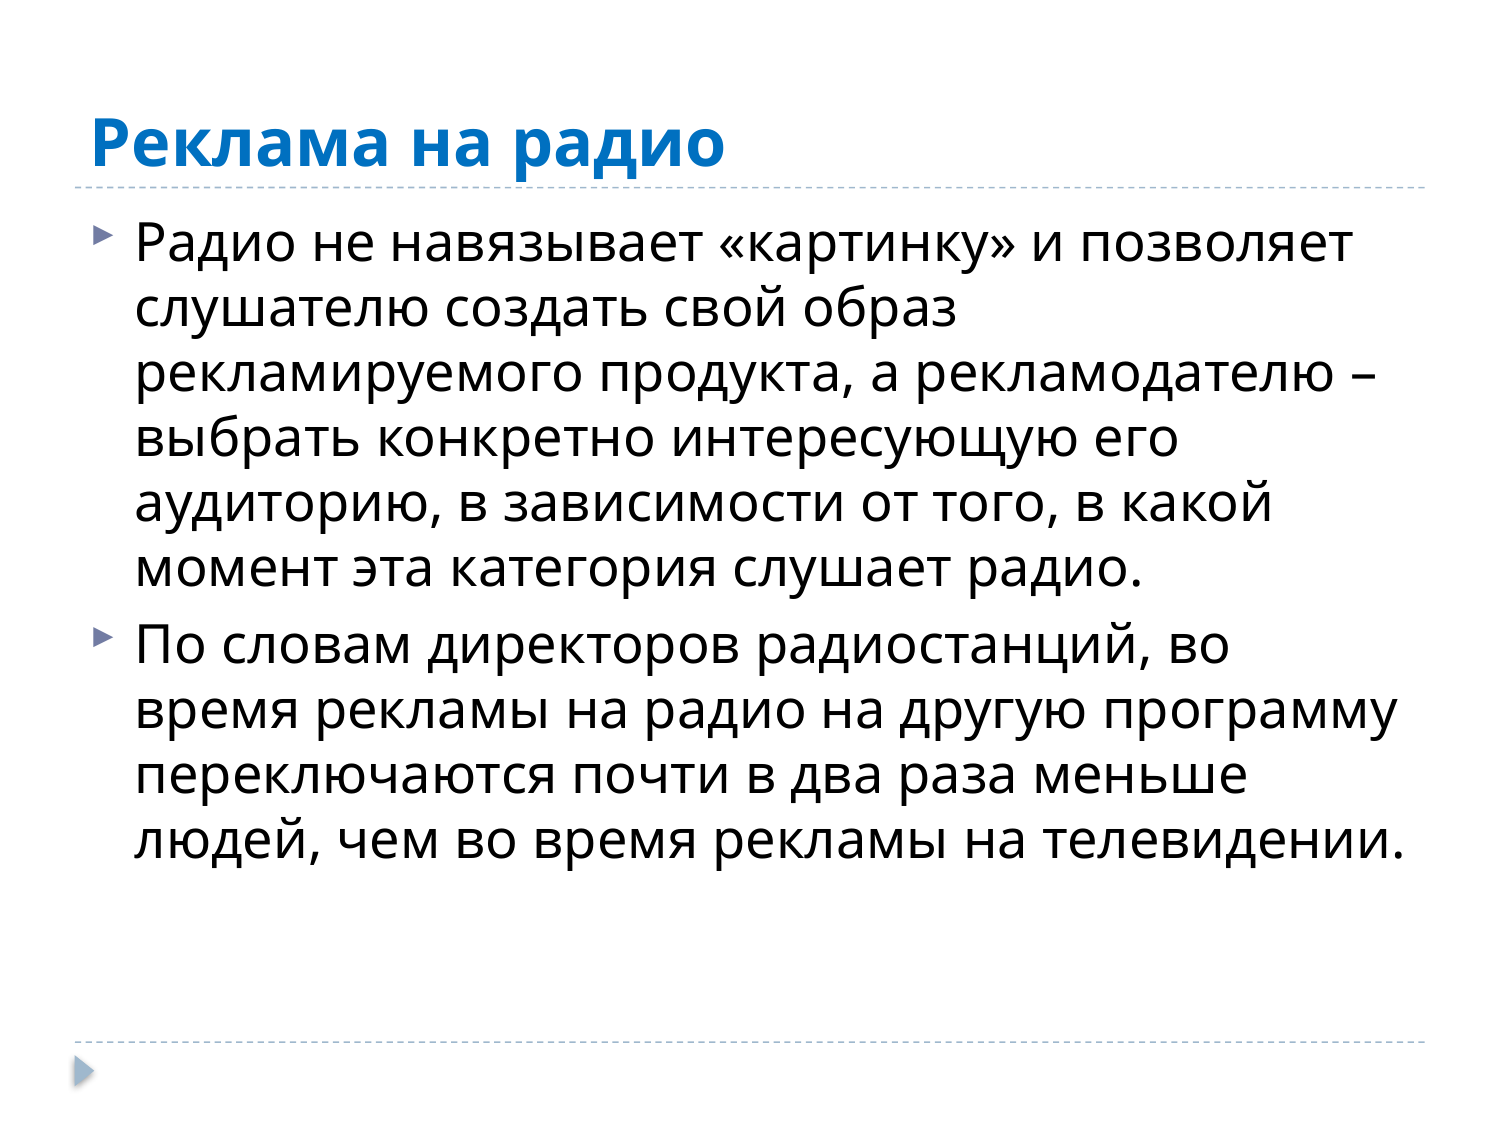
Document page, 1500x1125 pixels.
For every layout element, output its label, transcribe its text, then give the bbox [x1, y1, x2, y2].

list Радио не навязывает «картинку» и позволяет слушателю создать свой образ рекламируемого продукта, а рекламодателю – выбрать конкретно интересующую его аудиторию, в зависимости от того, в какой момент эта категория слушает радио. По словам директоров радиостанций, во время рекламы на радио на другую программу переключаются почти в два раза меньше людей, чем во время рекламы на телевидении. [75, 200, 1425, 1010]
title Реклама на радио [75, 24, 1425, 188]
